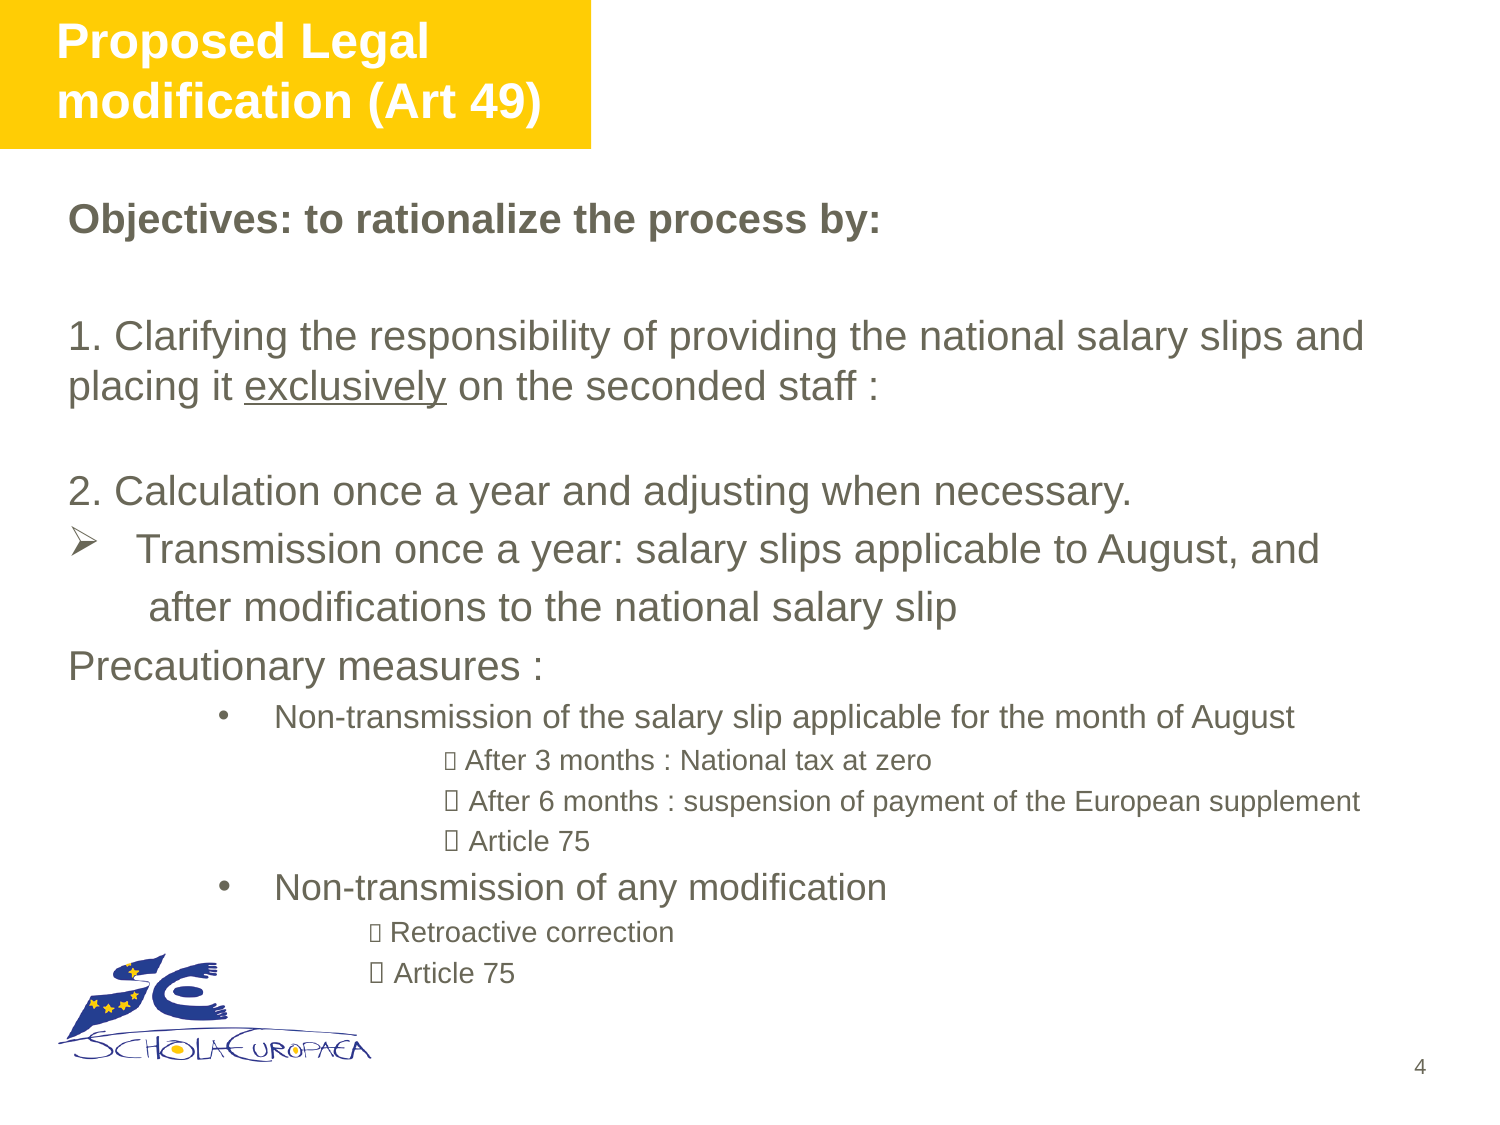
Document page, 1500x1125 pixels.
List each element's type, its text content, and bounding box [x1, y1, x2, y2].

title Proposed Legal modification (Art 49) [41, 0, 579, 137]
text_box Objectives: to rationalize the process by: 1. Clarifying the responsibility of providing the national salary slips and placing it exclusively on the seconded staff : 2. Calculation once a year and adjusting when necessary. Transmission once a year: salary slips applicable to August, and after modifications to the national salary slip Precautionary measures : Non-transmission of the salary slip applicable for the month of August  After 3 months : National tax at zero  After 6 months : suspension of payment of the European supplement  Article 75 Non-transmission of any modification  Retroactive correction  Article 75 [53, 184, 1400, 997]
picture [53, 997, 376, 1063]
text_box 4 [1399, 1046, 1459, 1090]
